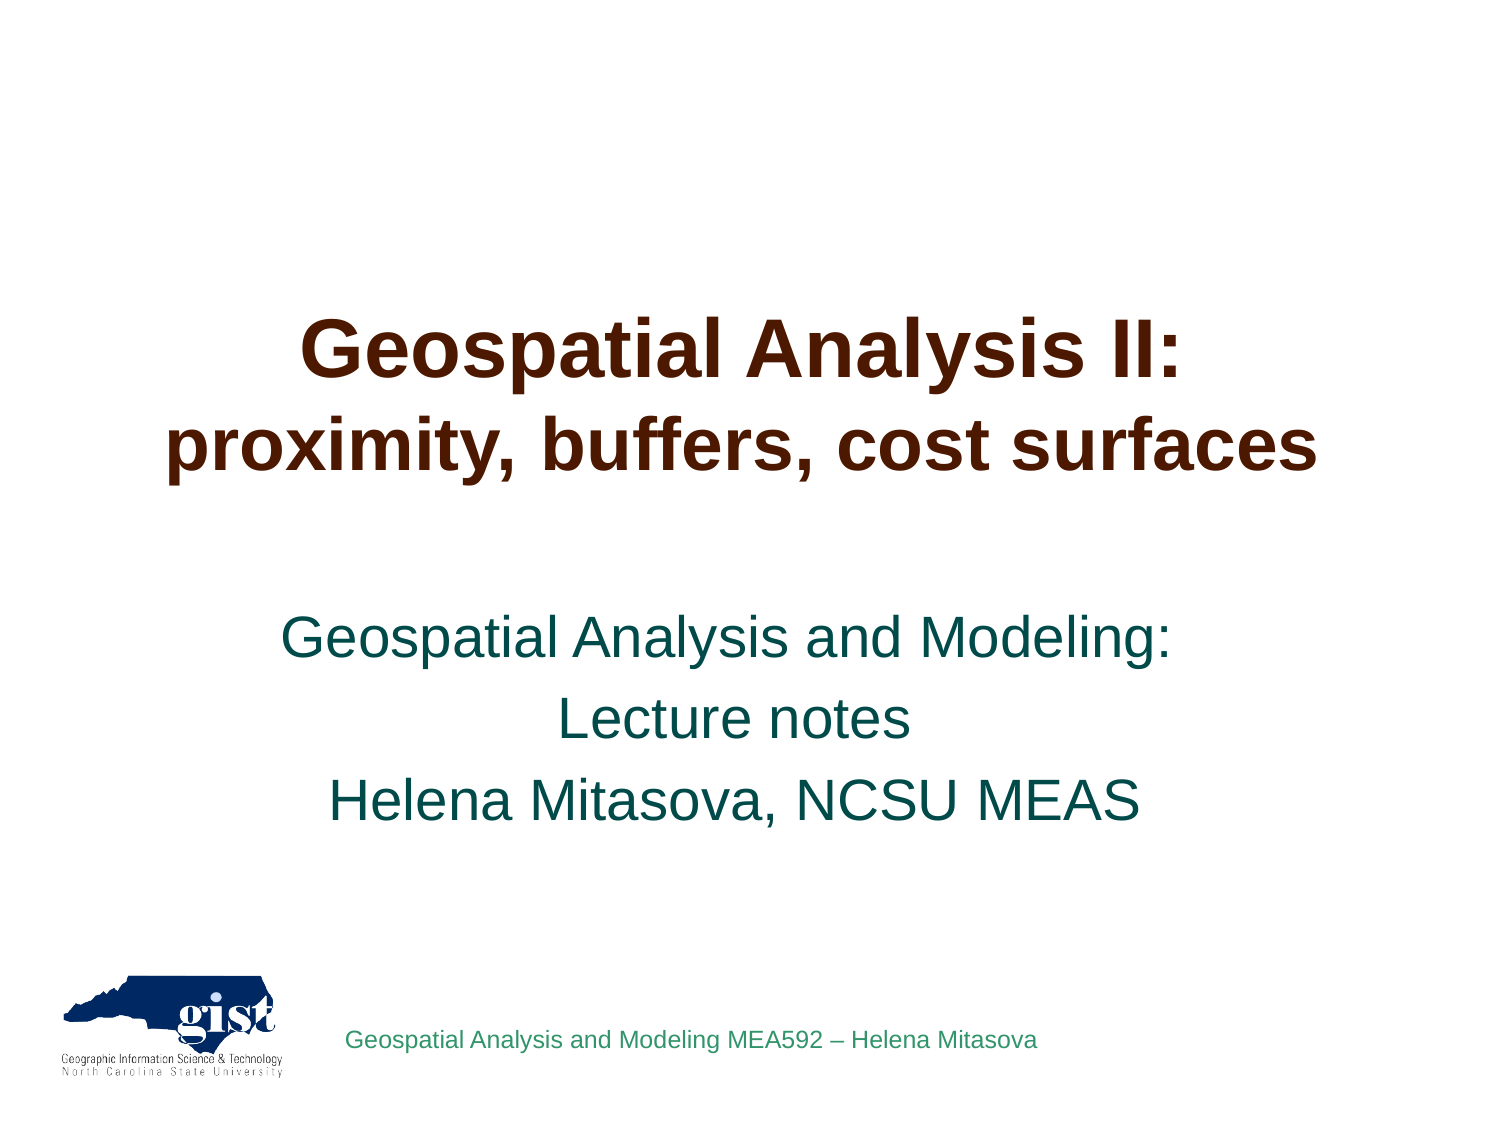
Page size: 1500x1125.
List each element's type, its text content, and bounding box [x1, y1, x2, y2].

subtitle Geospatial Analysis and Modeling: Lecture notes Helena Mitasova, NCSU MEAS [209, 597, 1260, 842]
title Geospatial Analysis II: proximity, buffers, cost surfaces [104, 295, 1380, 497]
picture [59, 973, 286, 1081]
footer Geospatial Analysis and Modeling MEA592 – Helena Mitasova [329, 1020, 1199, 1125]
